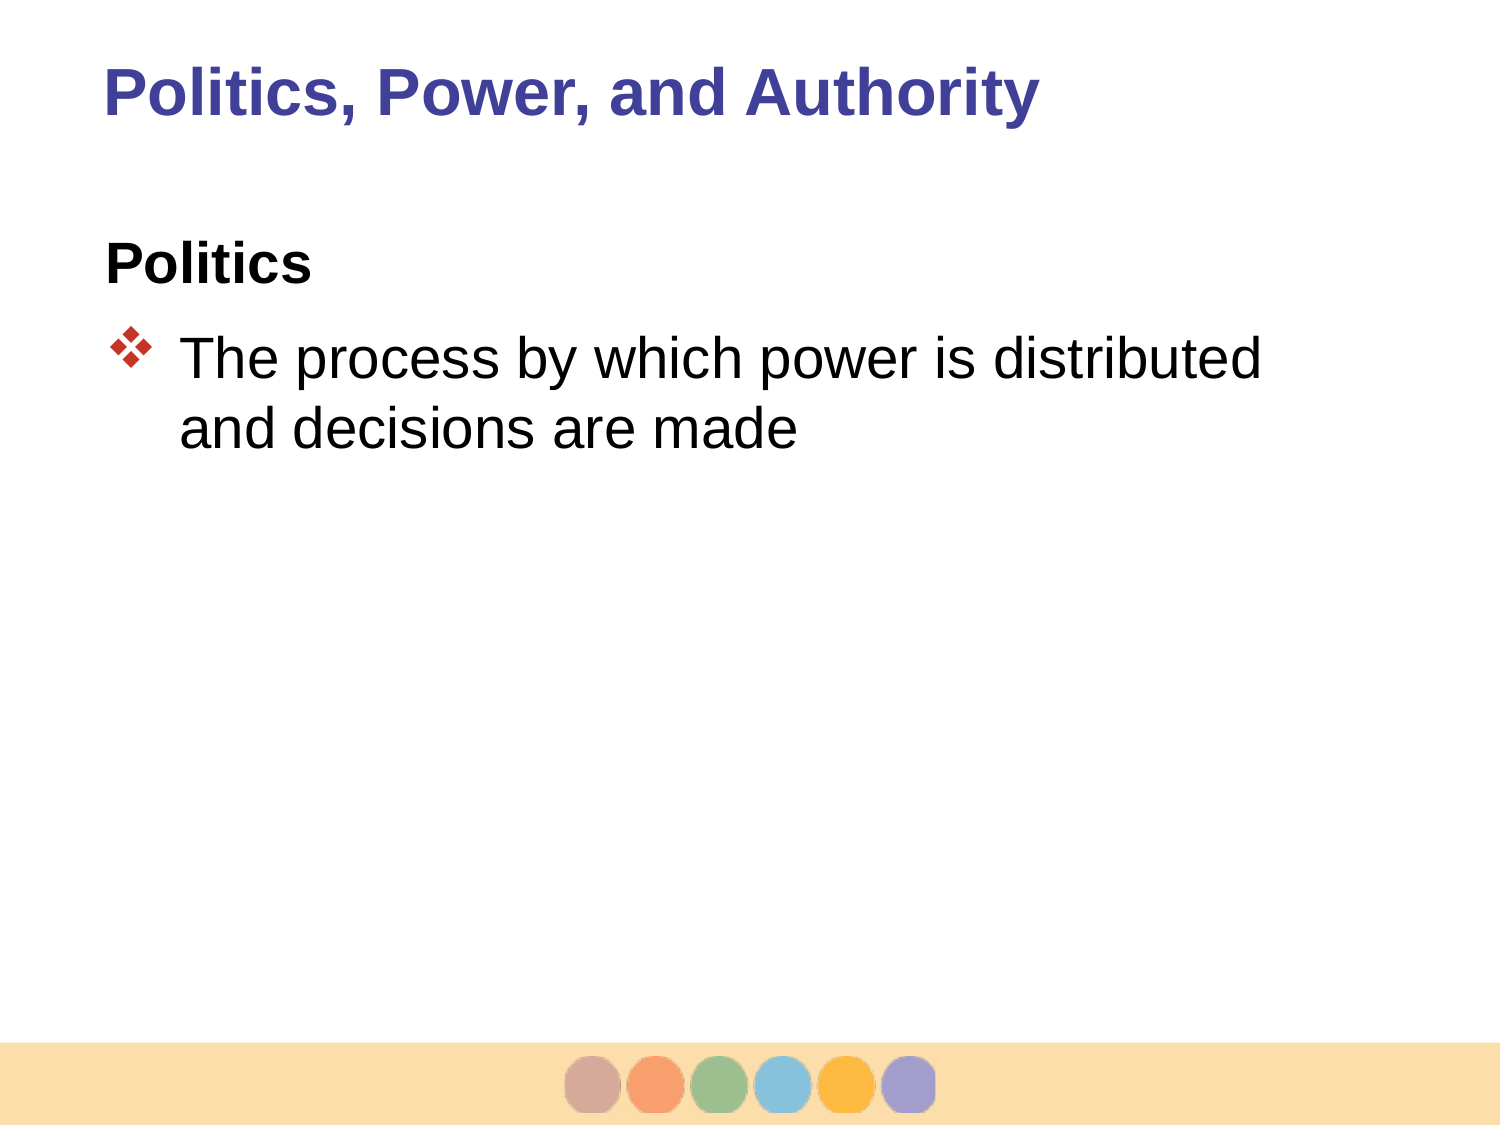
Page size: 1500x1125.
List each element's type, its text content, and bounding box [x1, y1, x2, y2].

list Politics The process by which power is distributed and decisions are made [103, 224, 1355, 1025]
title Politics, Power, and Authority [103, 0, 1397, 188]
